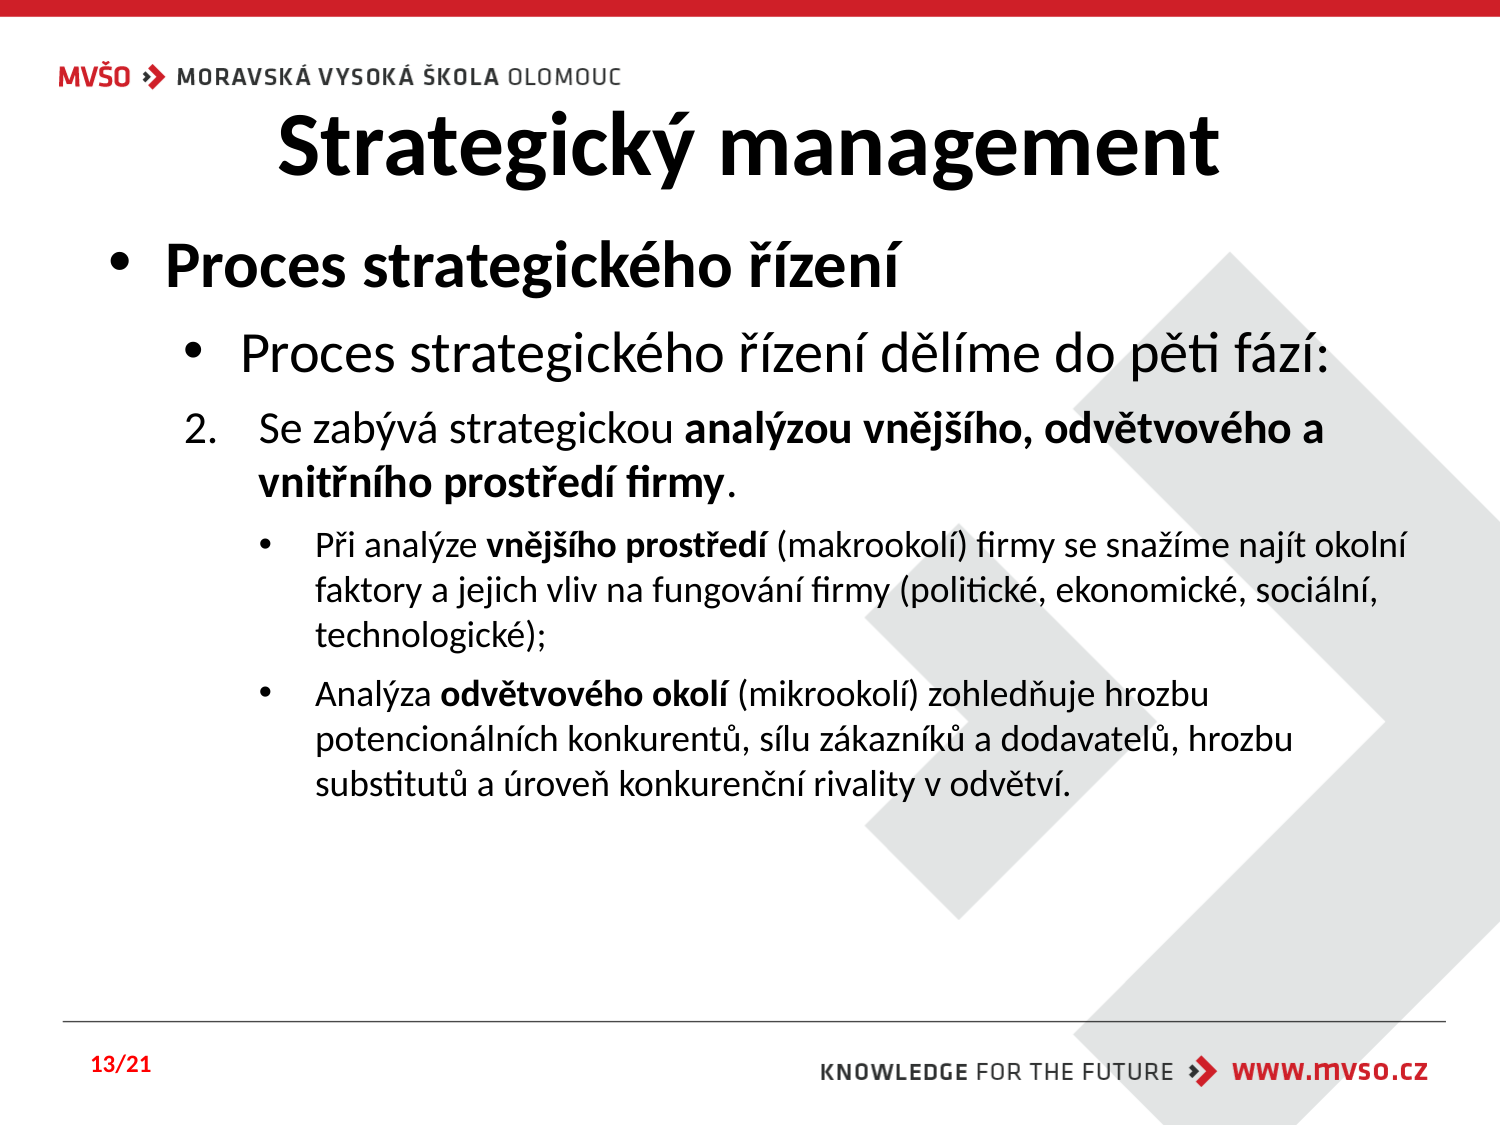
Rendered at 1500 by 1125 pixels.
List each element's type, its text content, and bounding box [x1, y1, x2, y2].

picture [0, 0, 1500, 1125]
text_box 13/21 [74, 1040, 213, 1085]
list Proces strategického řízení Proces strategického řízení dělíme do pěti fází: Se zabývá strategickou analýzou vnějšího, odvětvového a vnitřního prostředí firmy. Při analýze vnějšího prostředí (makrookolí) firmy se snažíme najít okolní faktory a jejich vliv na fungování firmy (politické, ekonomické, sociální, technologické); Analýza odvětvového okolí (mikrookolí) zohledňuje hrozbu potencionálních konkurentů, sílu zákazníků a dodavatelů, hrozbu substitutů a úroveň konkurenční rivality v odvětví. [75, 213, 1425, 956]
title Strategický management [75, 45, 1425, 213]
